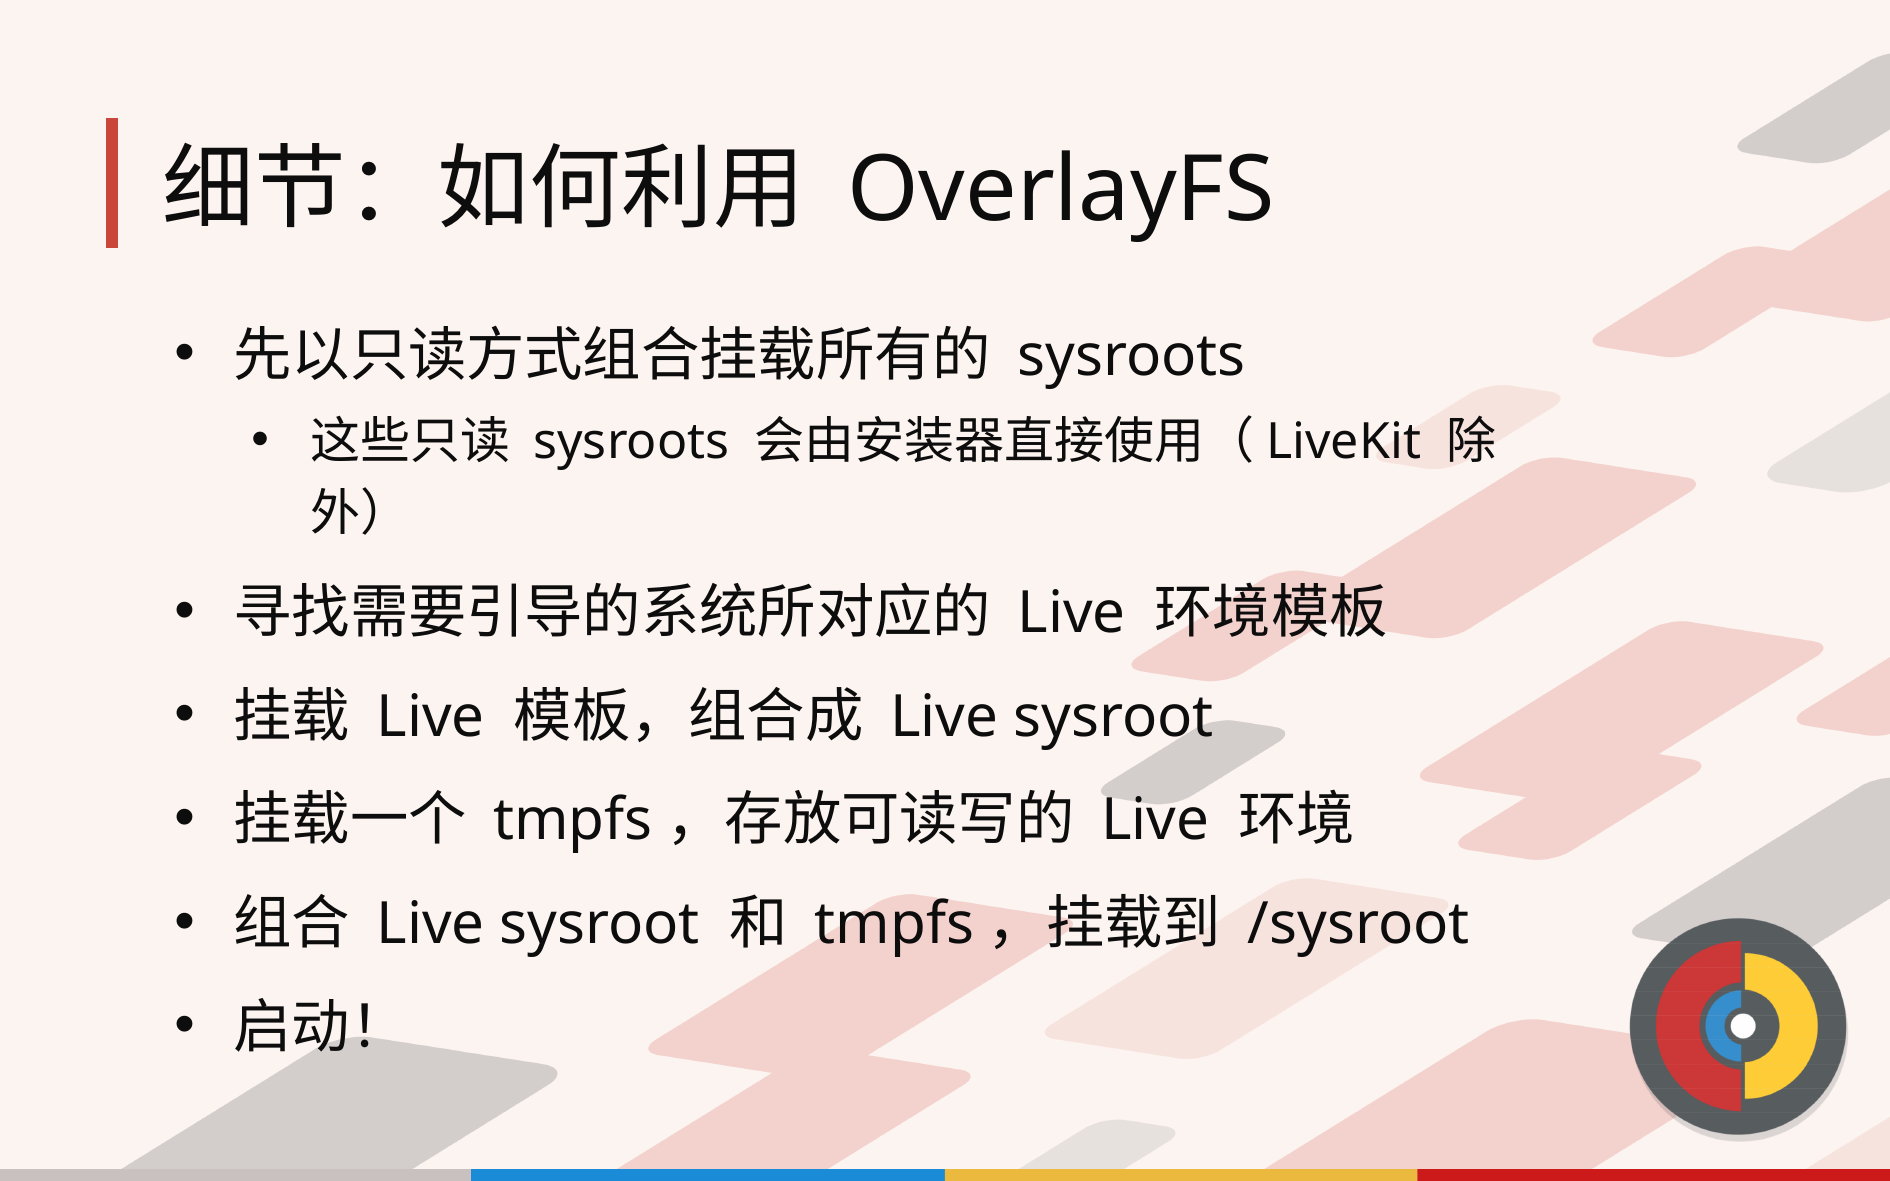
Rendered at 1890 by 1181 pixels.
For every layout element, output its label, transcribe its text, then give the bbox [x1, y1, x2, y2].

list 先以只读方式组合挂载所有的 sysroots 这些只读 sysroots 会由安装器直接使用（LiveKit 除外） 寻找需要引导的系统所对应的 Live 环境模板 挂载 Live 模板，组合成 Live sysroot 挂载一个 tmpfs，存放可读写的 Live 环境 组合 Live sysroot 和 tmpfs，挂载到 /sysroot 启动！ [147, 295, 1548, 1034]
title 细节：如何利用 OverlayFS [147, 118, 1725, 248]
